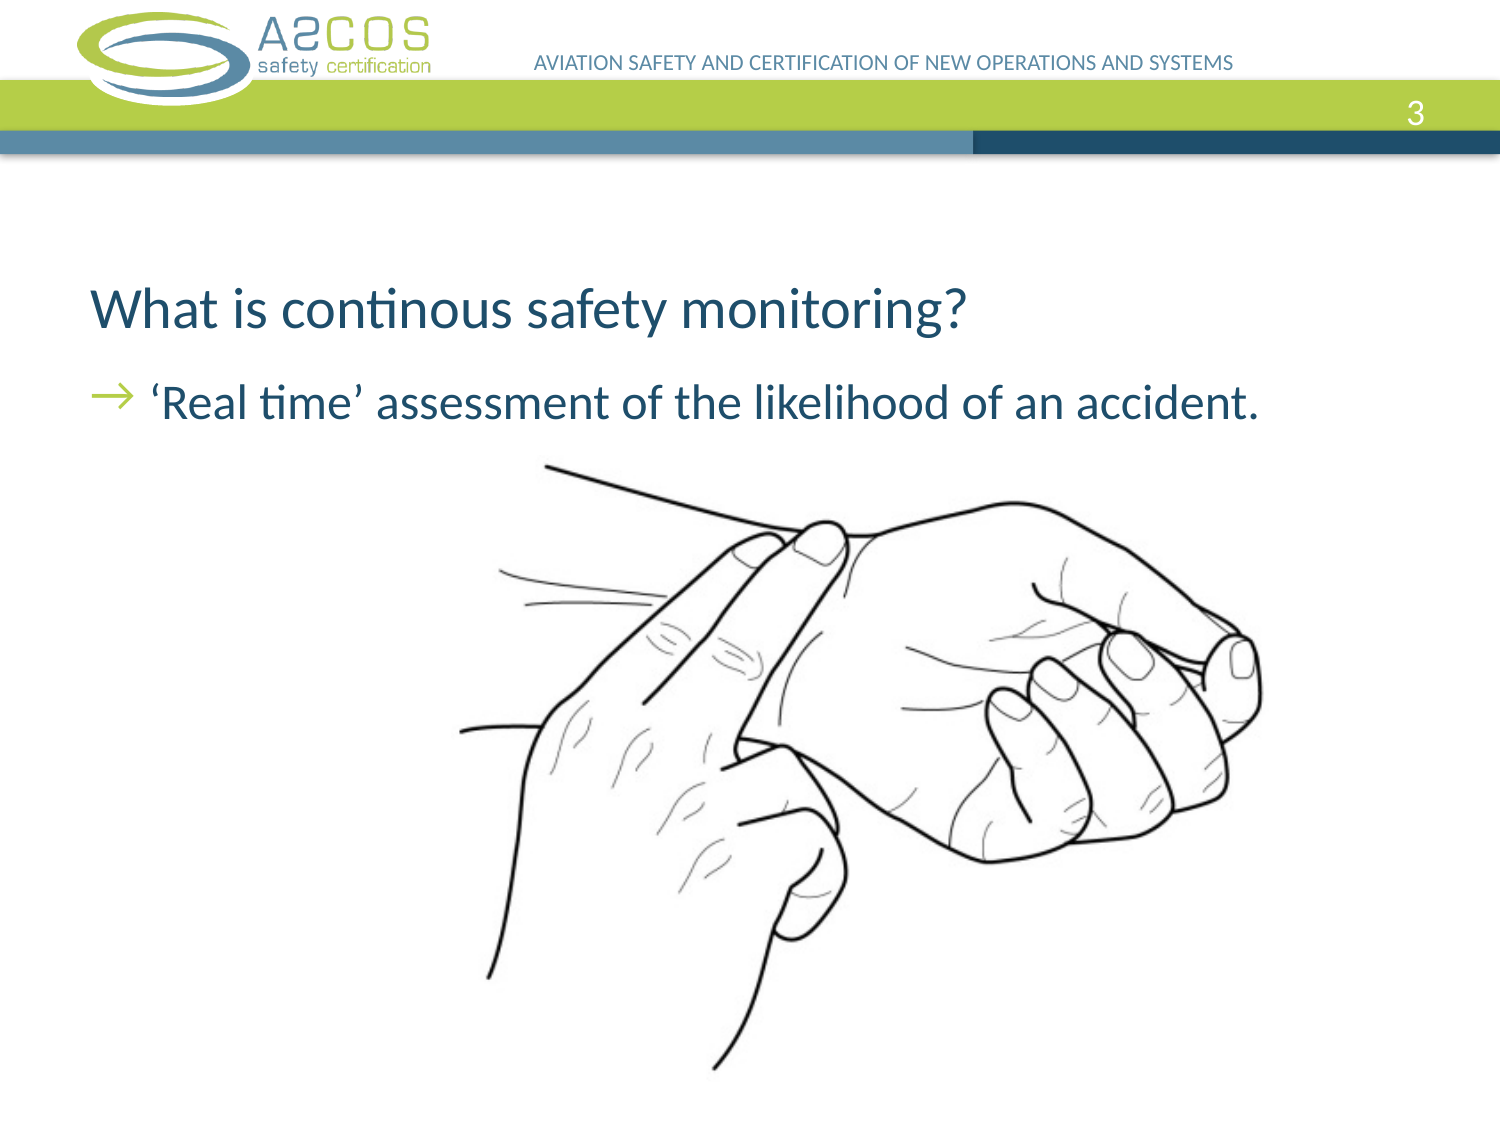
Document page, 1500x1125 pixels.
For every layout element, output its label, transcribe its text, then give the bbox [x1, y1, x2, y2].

footer AVIATION SAFETY AND CERTIFICATION OF NEW OPERATIONS AND SYSTEMS [442, 7, 1235, 83]
picture [77, 12, 431, 97]
title What is continous safety monitoring? [75, 172, 1425, 348]
slide_number 3 [1299, 80, 1425, 141]
picture [451, 455, 1269, 1085]
list ‘Real time’ assessment of the likelihood of an accident. [75, 361, 1425, 1083]
